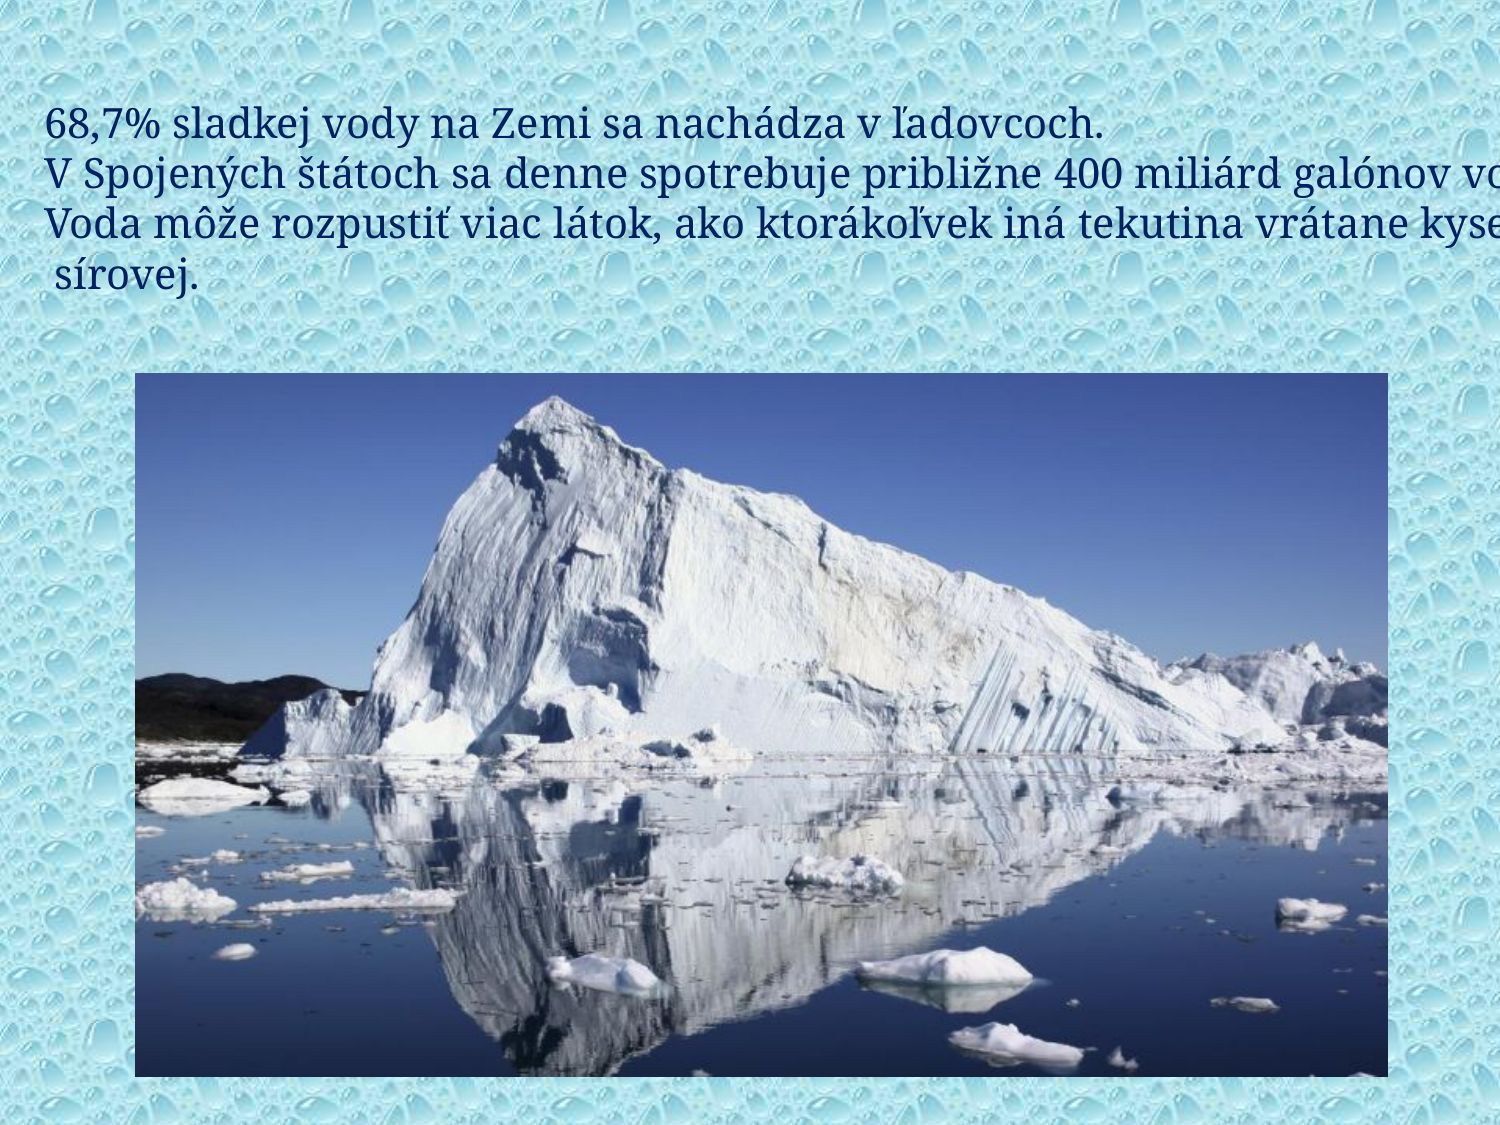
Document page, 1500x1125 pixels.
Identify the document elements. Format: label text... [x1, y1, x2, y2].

picture [0, 0, 1500, 1125]
text_box 68,7% sladkej vody na Zemi sa nachádza v ľadovcoch. V Spojených štátoch sa denne spotrebuje približne 400 miliárd galónov vody. Voda môže rozpustiť viac látok, ako ktorákoľvek iná tekutina vrátane kyseliny sírovej. [29, 89, 1500, 395]
